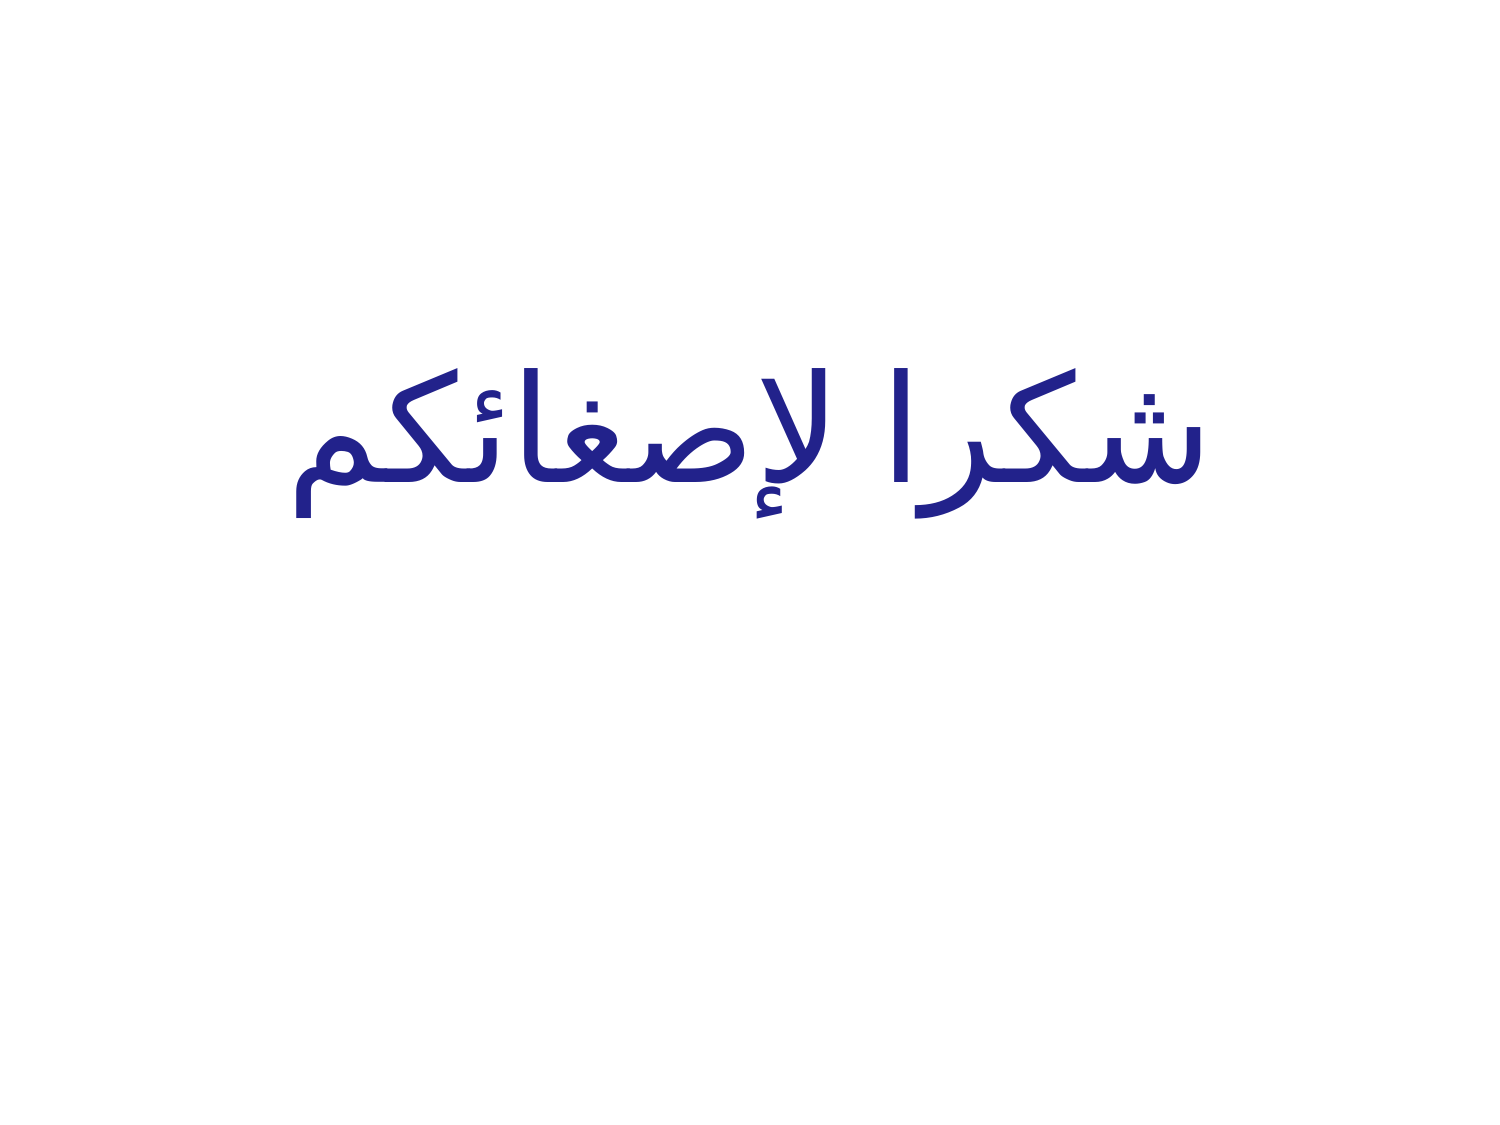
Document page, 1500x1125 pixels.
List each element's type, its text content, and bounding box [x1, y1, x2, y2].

list شكرا لإصغائكم [112, 324, 1388, 1000]
